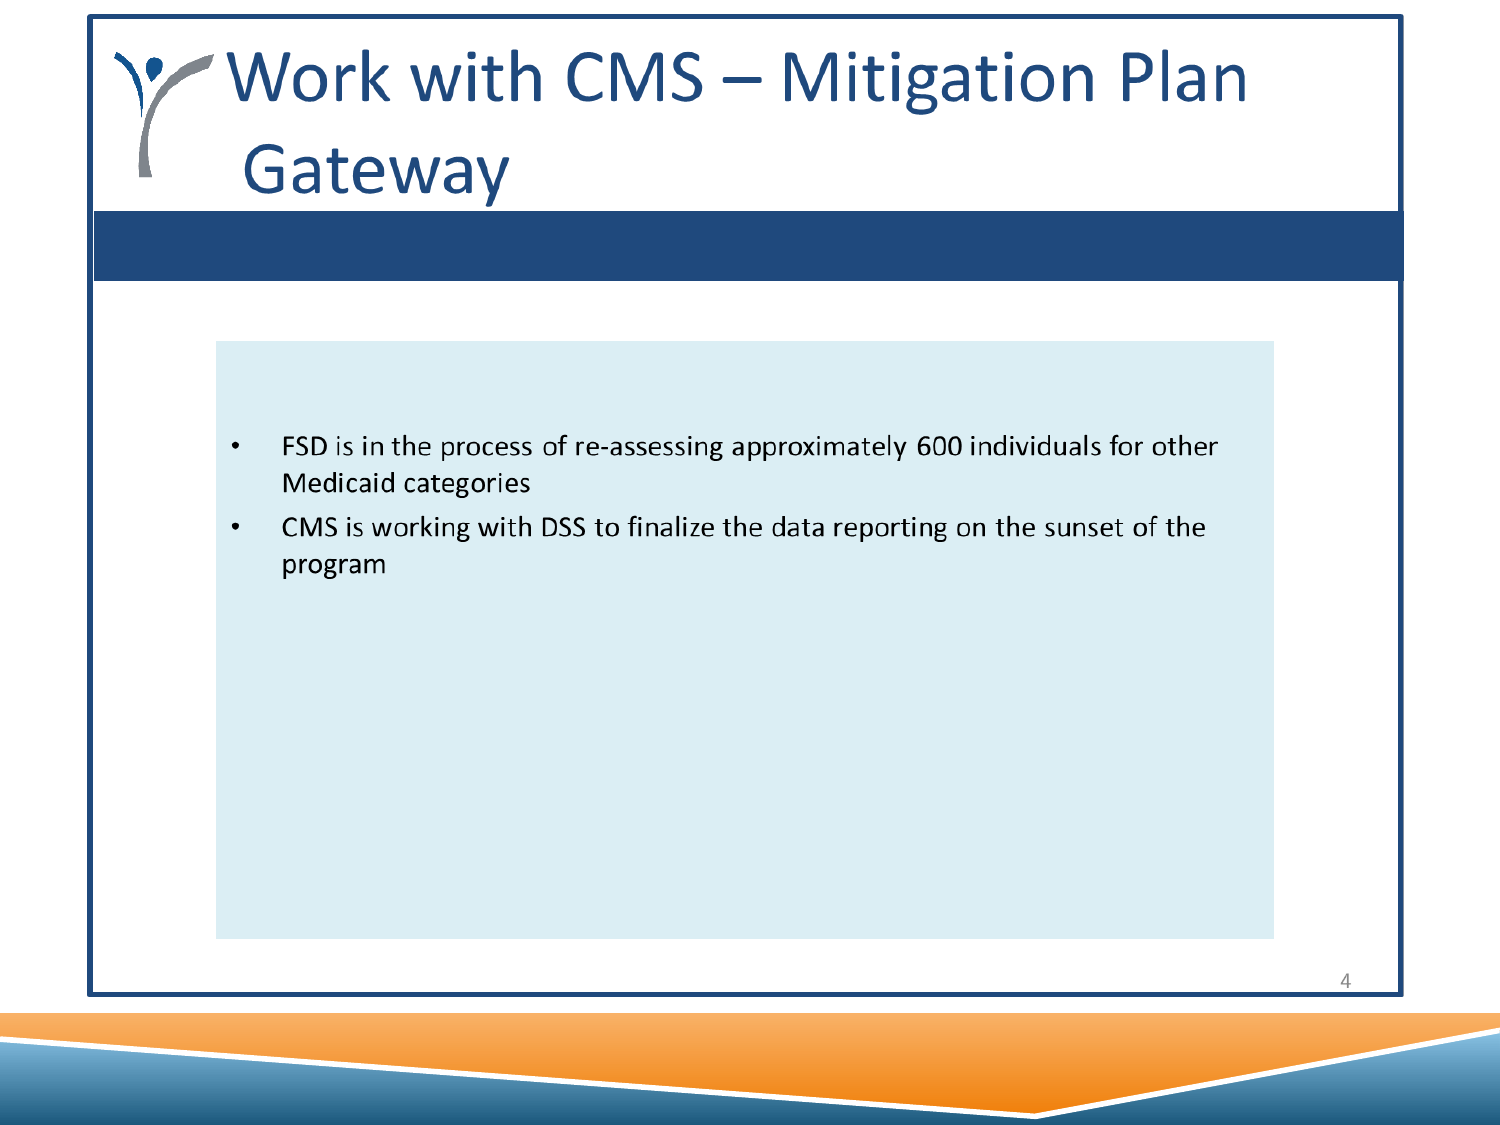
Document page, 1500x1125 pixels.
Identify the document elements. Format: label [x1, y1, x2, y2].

picture [87, 5, 1404, 1008]
